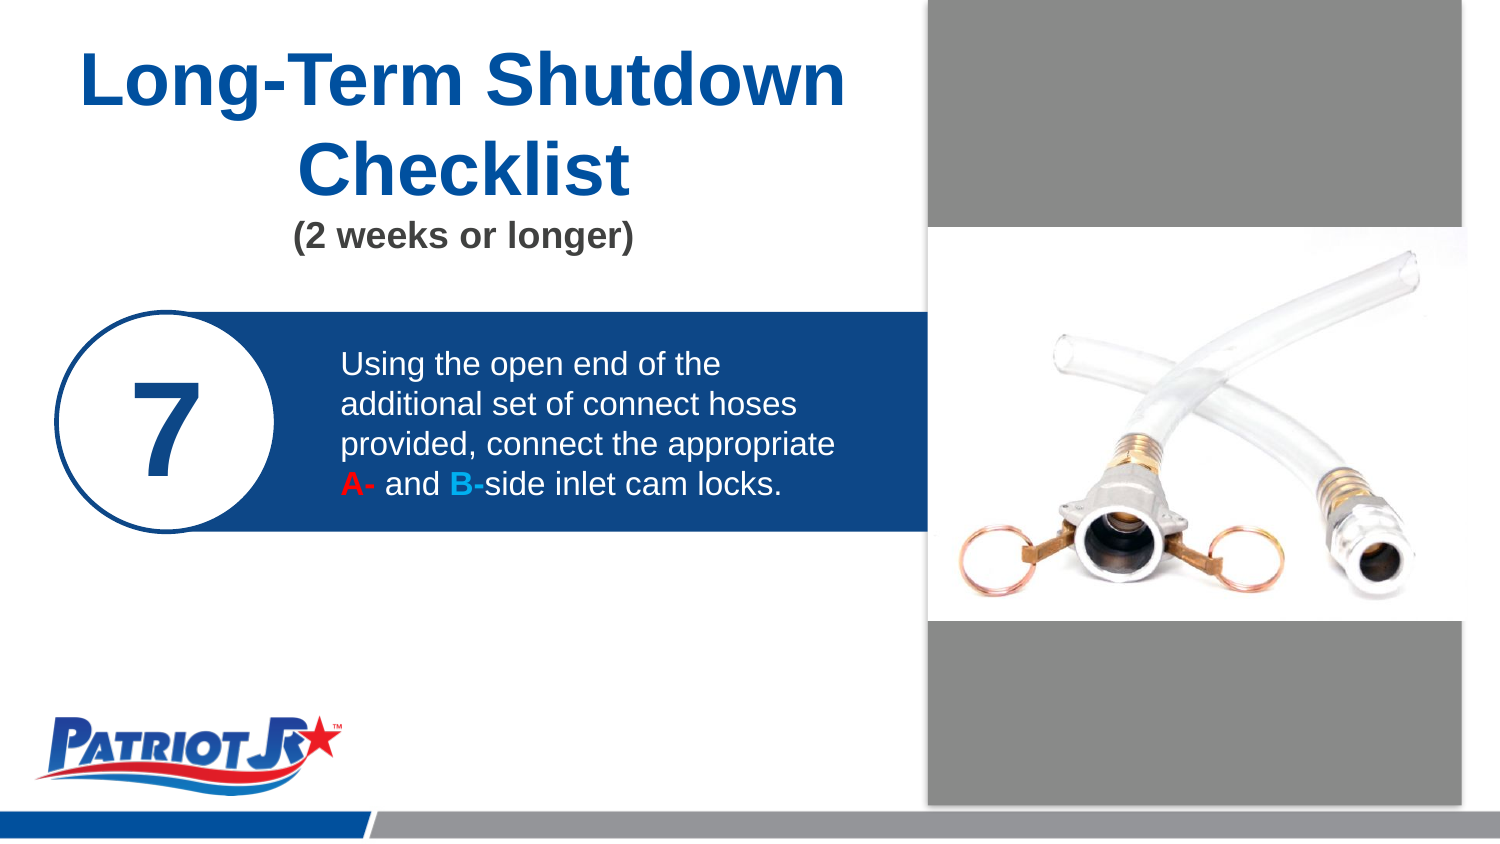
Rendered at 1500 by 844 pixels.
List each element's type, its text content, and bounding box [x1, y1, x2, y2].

text_box [927, 0, 1462, 227]
picture [34, 715, 342, 796]
picture [927, 227, 1468, 621]
text_box Long-Term Shutdown Checklist (2 weeks or longer) [0, 72, 928, 214]
text_box [927, 629, 1462, 806]
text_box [56, 311, 922, 532]
picture [0, 806, 1500, 844]
